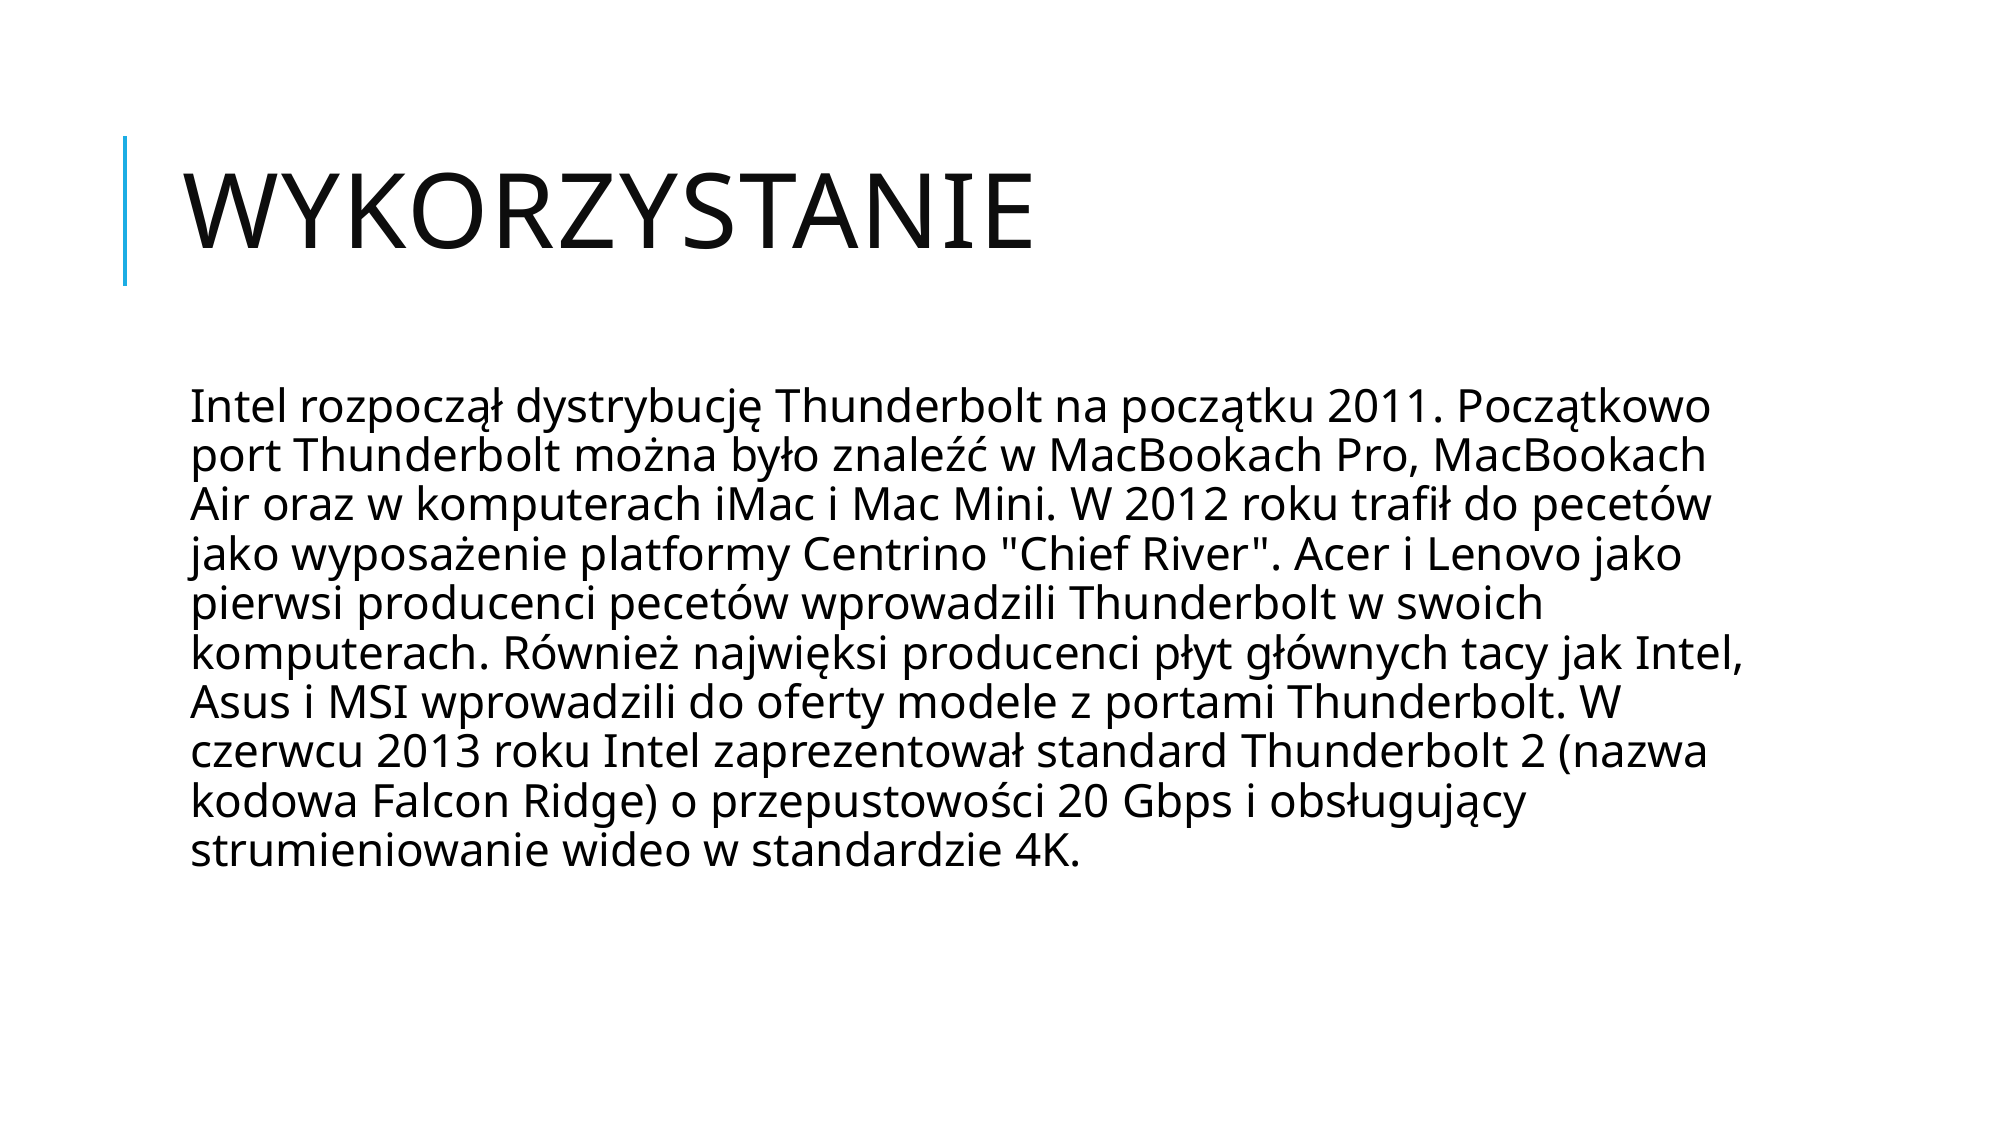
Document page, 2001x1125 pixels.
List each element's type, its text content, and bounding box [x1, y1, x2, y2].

title WykoRZystanie [168, 96, 1763, 342]
list Intel rozpoczął dystrybucję Thunderbolt na początku 2011. Początkowo port Thunderbolt można było znaleźć w MacBookach Pro, MacBookach Air oraz w komputerach iMac i Mac Mini. W 2012 roku trafił do pecetów jako wyposażenie platformy Centrino "Chief River". Acer i Lenovo jako pierwsi producenci pecetów wprowadzili Thunderbolt w swoich komputerach. Również najwięksi producenci płyt głównych tacy jak Intel, Asus i MSI wprowadzili do oferty modele z portami Thunderbolt. W czerwcu 2013 roku Intel zaprezentował standard Thunderbolt 2 (nazwa kodowa Falcon Ridge) o przepustowości 20 Gbps i obsługujący strumieniowanie wideo w standardzie 4K. [168, 375, 1763, 1035]
